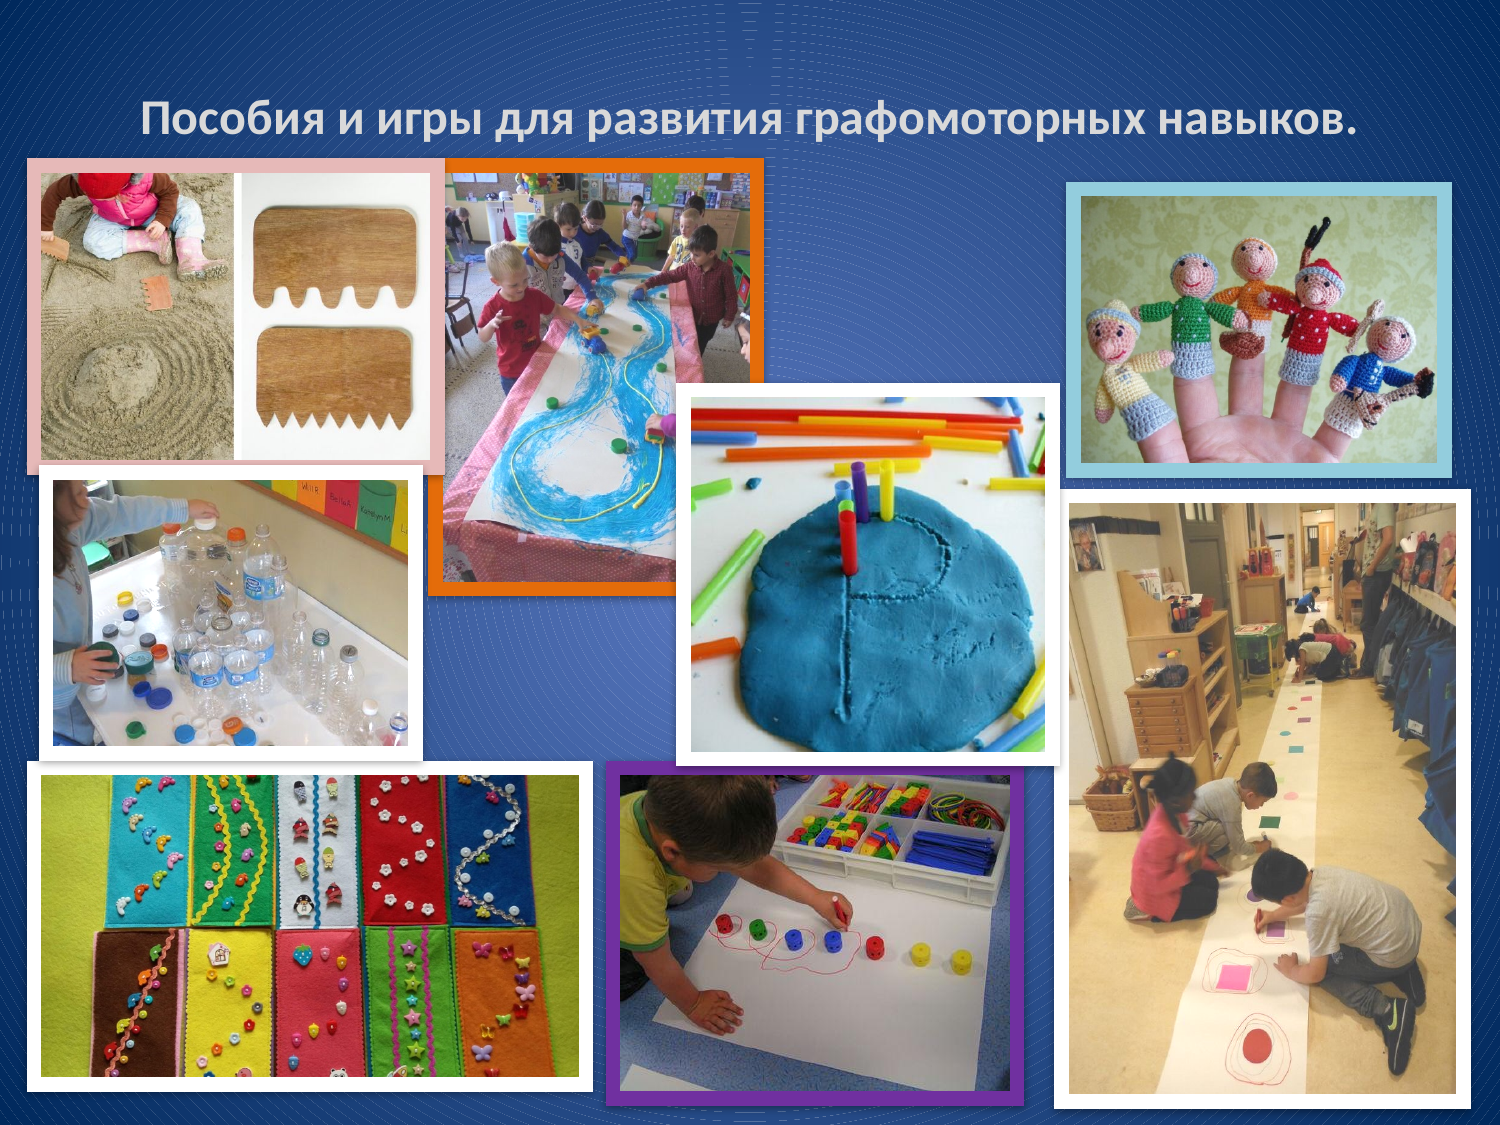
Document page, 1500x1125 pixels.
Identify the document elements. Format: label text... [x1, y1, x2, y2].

picture [1068, 503, 1457, 1095]
picture [1080, 195, 1438, 464]
picture [619, 774, 1011, 1092]
picture [442, 172, 1046, 752]
title Пособия и игры для развития графомоторных навыков. [75, 45, 1425, 185]
picture [40, 774, 579, 1078]
picture [52, 479, 409, 747]
picture [40, 172, 431, 461]
